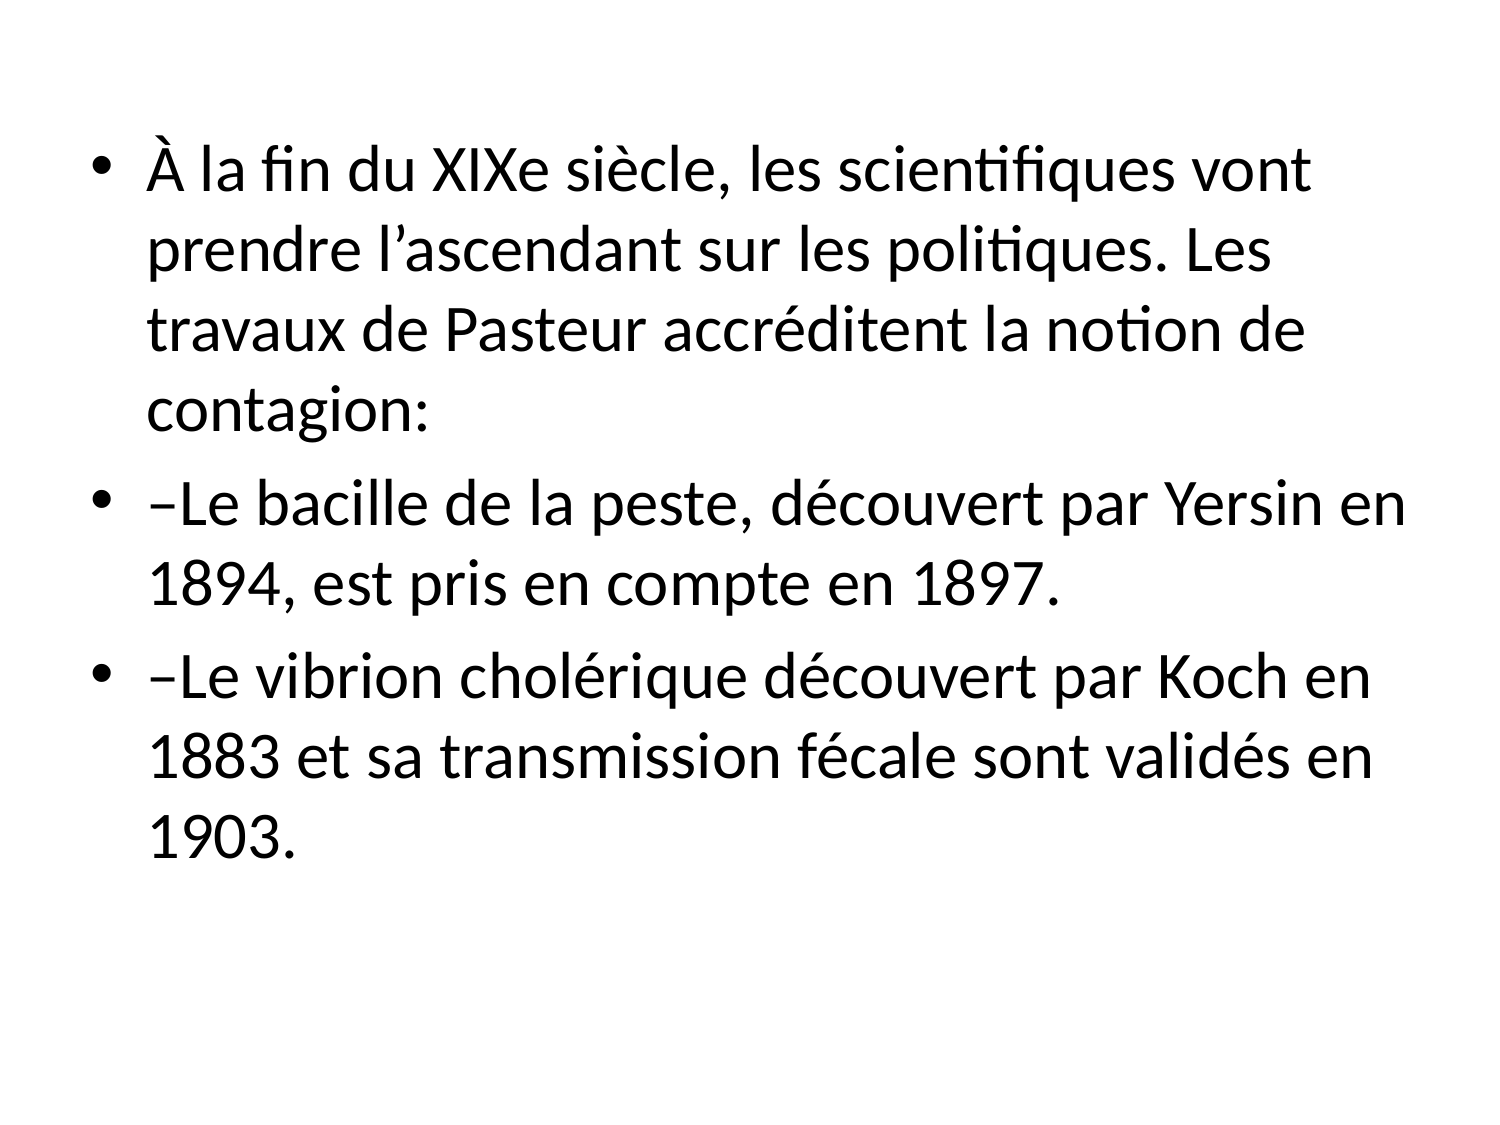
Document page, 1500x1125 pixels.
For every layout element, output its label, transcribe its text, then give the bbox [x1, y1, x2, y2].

list À la fin du XIXe siècle, les scientifiques vont prendre l’ascendant sur les politiques. Les travaux de Pasteur accréditent la notion de contagion: –Le bacille de la peste, découvert par Yersin en 1894, est pris en compte en 1897. –Le vibrion cholérique découvert par Koch en 1883 et sa transmission fécale sont validés en 1903. [75, 117, 1425, 1005]
